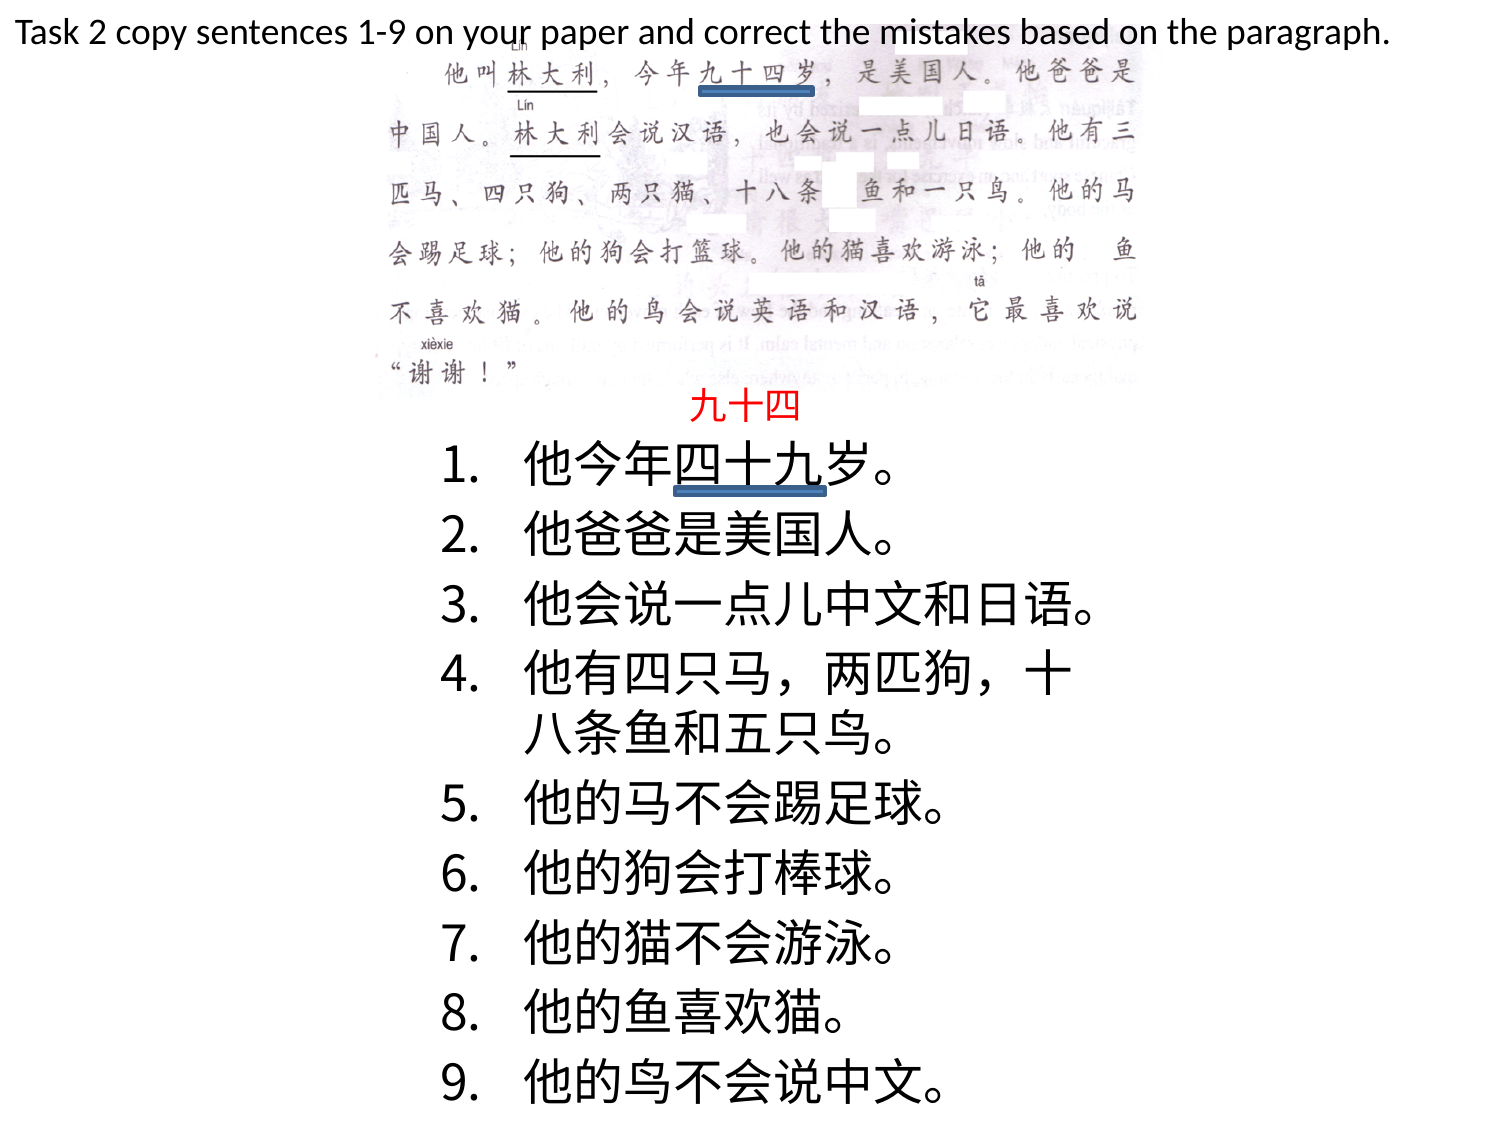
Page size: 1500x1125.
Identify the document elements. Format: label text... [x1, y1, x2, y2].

subtitle 他今年四十九岁。 他爸爸是美国人。 他会说一点儿中文和日语。 他有四只马，两匹狗，十八条鱼和五只鸟。 他的马不会踢足球。 他的狗会打棒球。 他的猫不会游泳。 他的鱼喜欢猫。 他的鸟不会说中文。 [425, 425, 1138, 1125]
text_box 九十四 [674, 409, 888, 435]
picture [374, 24, 1162, 401]
text_box Task 2 copy sentences 1-9 on your paper and correct the mistakes based on the paragraph. [0, 0, 1500, 60]
text_box [673, 485, 827, 497]
